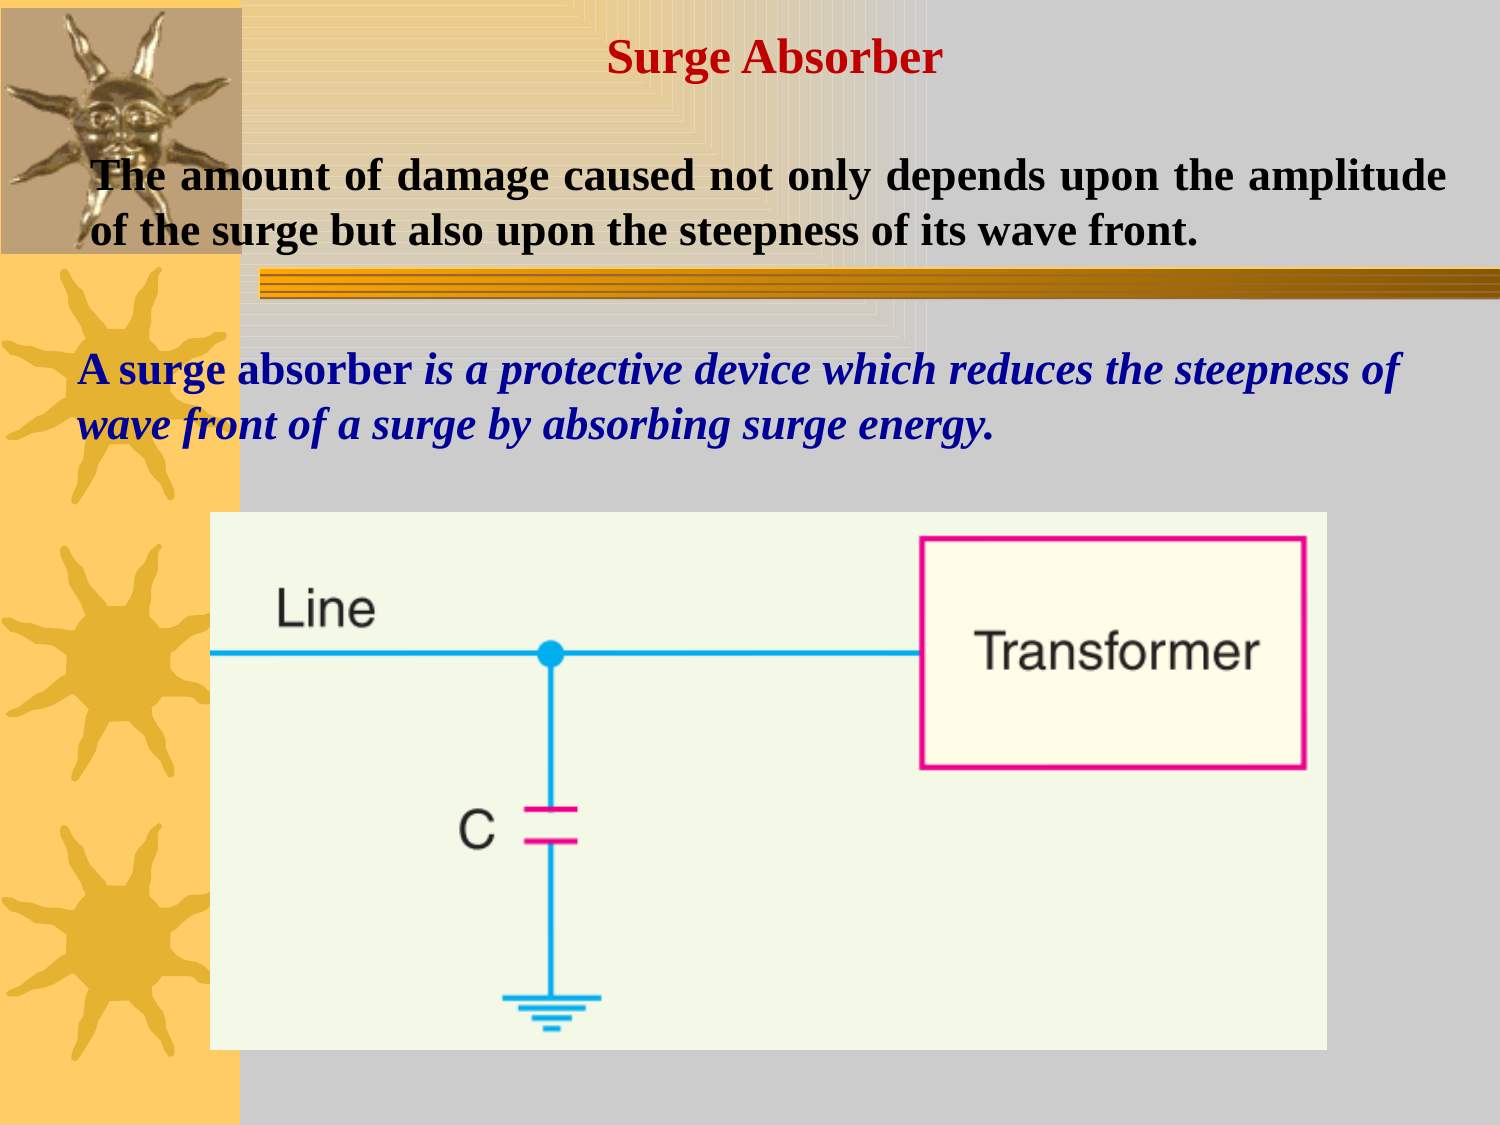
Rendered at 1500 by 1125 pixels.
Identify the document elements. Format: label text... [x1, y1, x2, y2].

text_box A surge absorber is a protective device which reduces the steepness of wave front of a surge by absorbing surge energy. [62, 331, 1500, 457]
text_box The amount of damage caused not only depends upon the amplitude of the surge but also upon the steepness of its wave front. [75, 137, 1463, 263]
picture [1, 8, 242, 254]
text_box Surge Absorber [212, 16, 1338, 136]
picture [209, 512, 1327, 1051]
